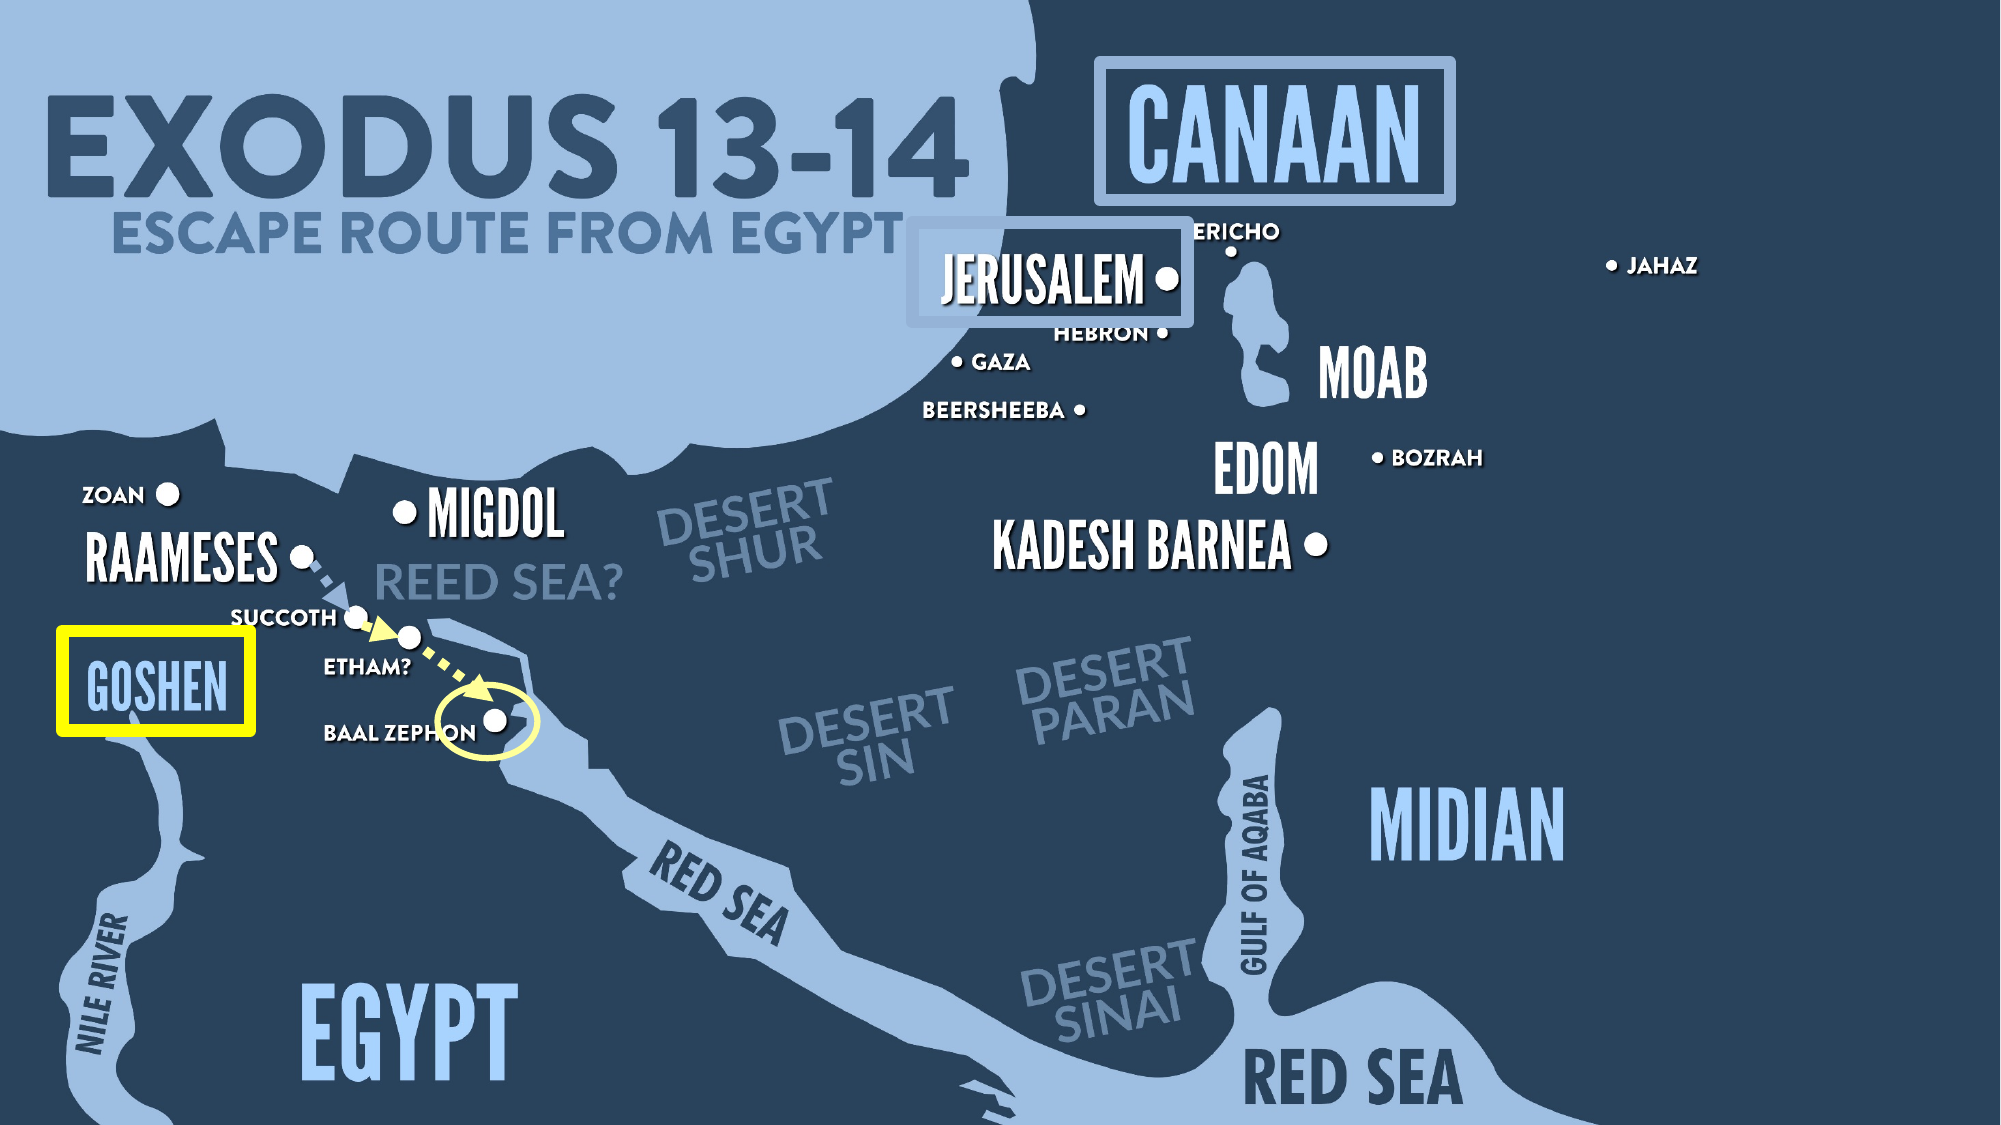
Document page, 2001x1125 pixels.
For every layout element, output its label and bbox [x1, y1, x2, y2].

text_box [911, 220, 1190, 324]
text_box [362, 624, 401, 638]
text_box [435, 683, 540, 761]
text_box [312, 562, 351, 613]
text_box [1098, 60, 1452, 202]
text_box [60, 629, 252, 733]
text_box [424, 649, 494, 702]
picture [0, 0, 2001, 1125]
